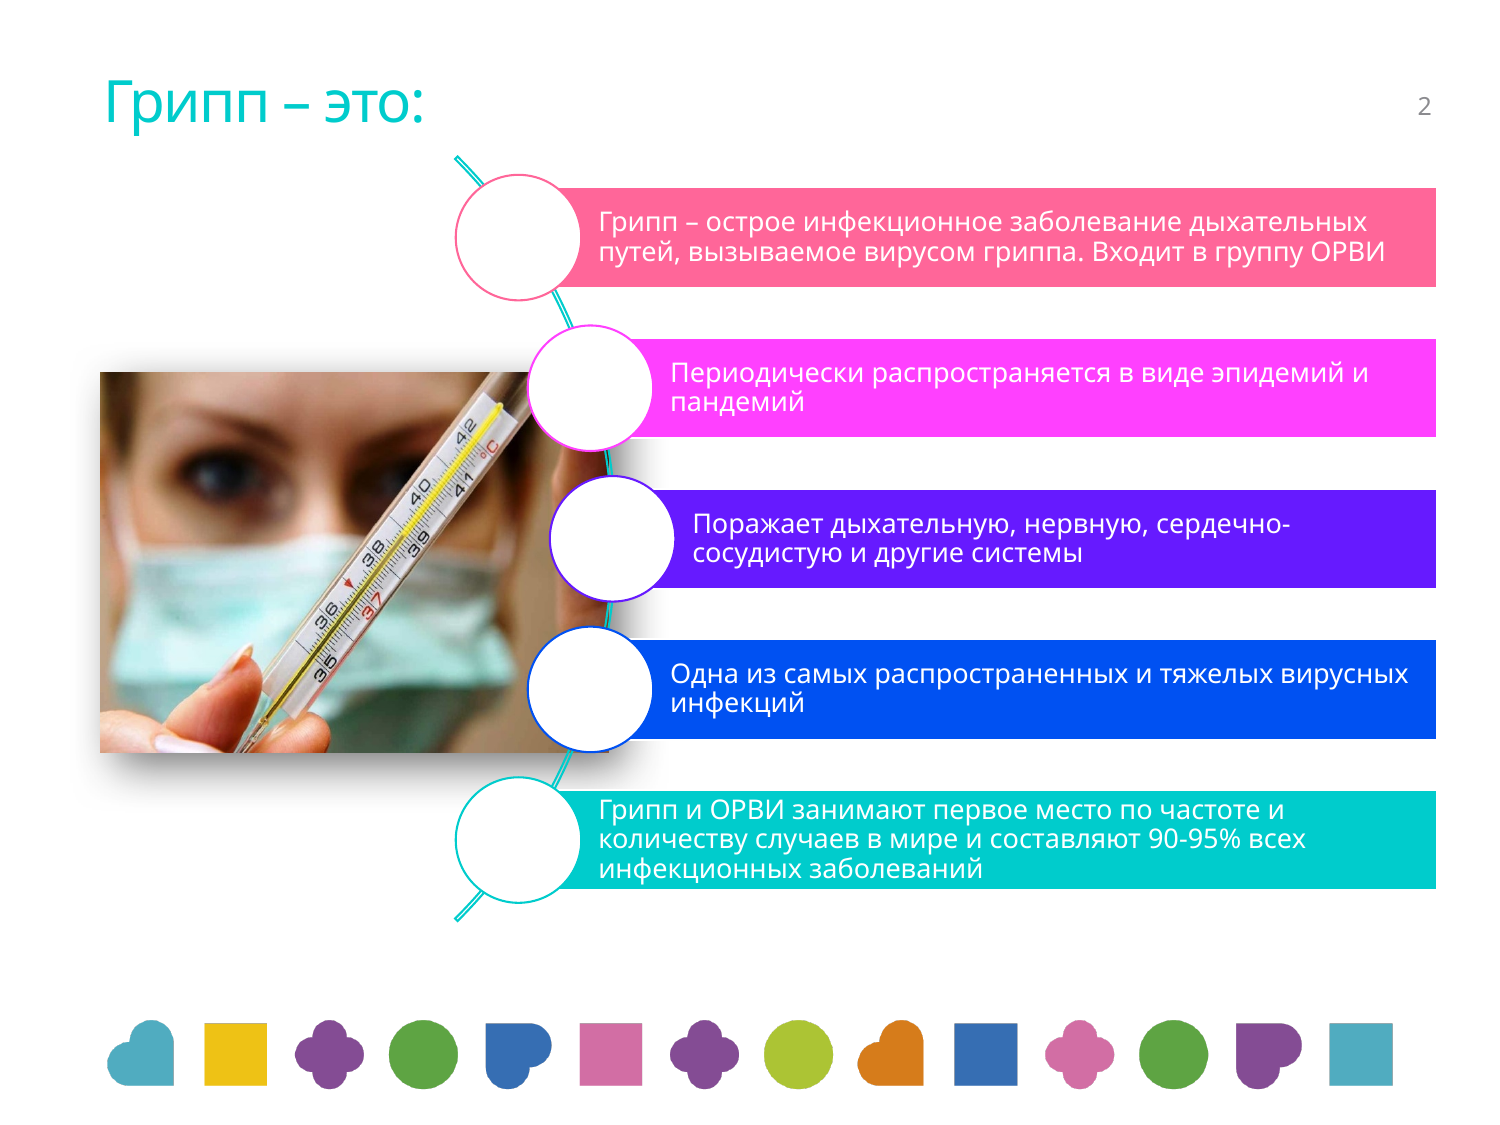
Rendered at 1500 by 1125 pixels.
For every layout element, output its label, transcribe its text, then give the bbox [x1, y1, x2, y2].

picture [100, 372, 442, 753]
slide_number 2 [1417, 60, 1476, 131]
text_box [442, 137, 1448, 941]
title Грипп – это: [103, 59, 1397, 161]
picture [99, 1011, 1400, 1112]
